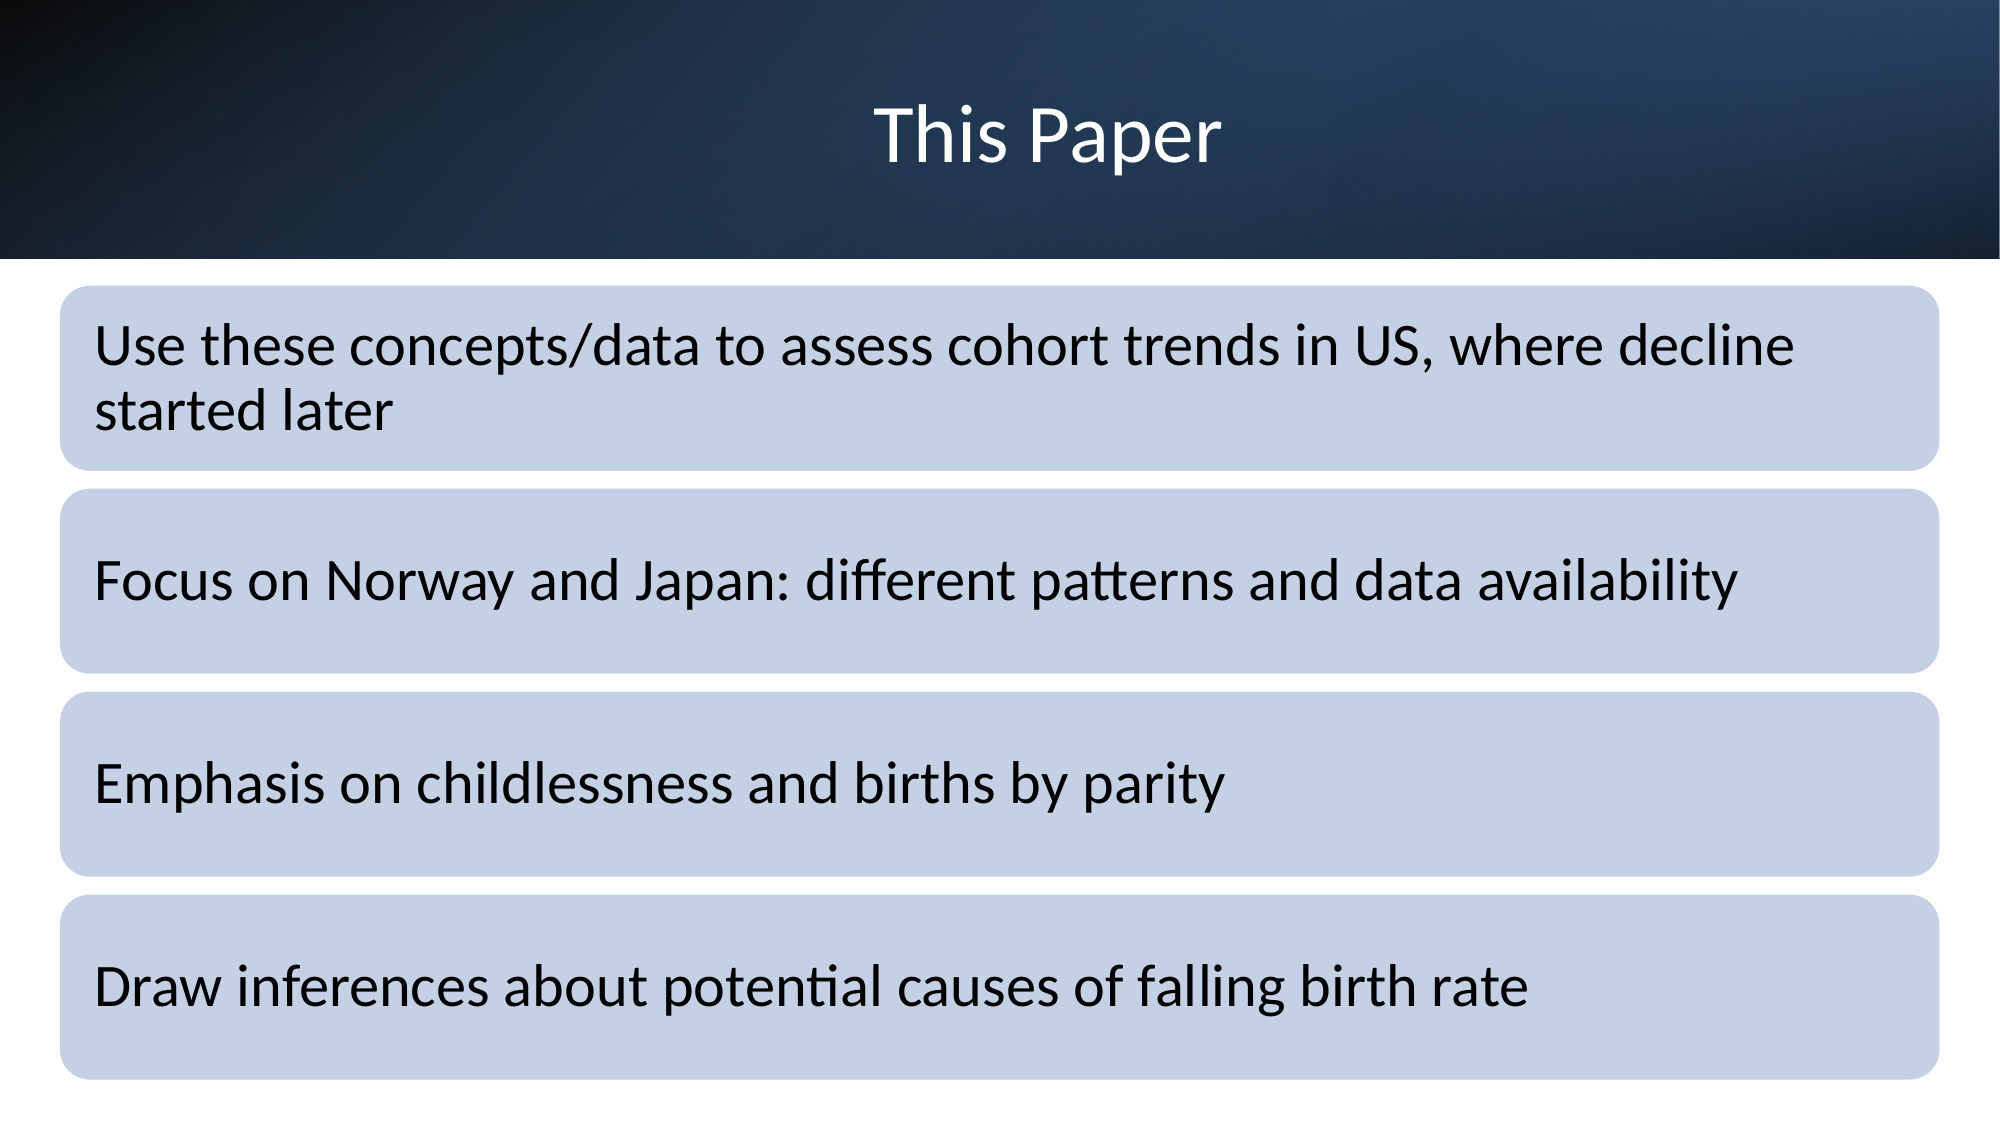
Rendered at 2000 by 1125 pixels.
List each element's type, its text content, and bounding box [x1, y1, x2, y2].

title This Paper [224, 57, 1873, 202]
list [57, 279, 1942, 1086]
text_box [0, 0, 2000, 261]
text_box [0, 261, 2000, 1125]
